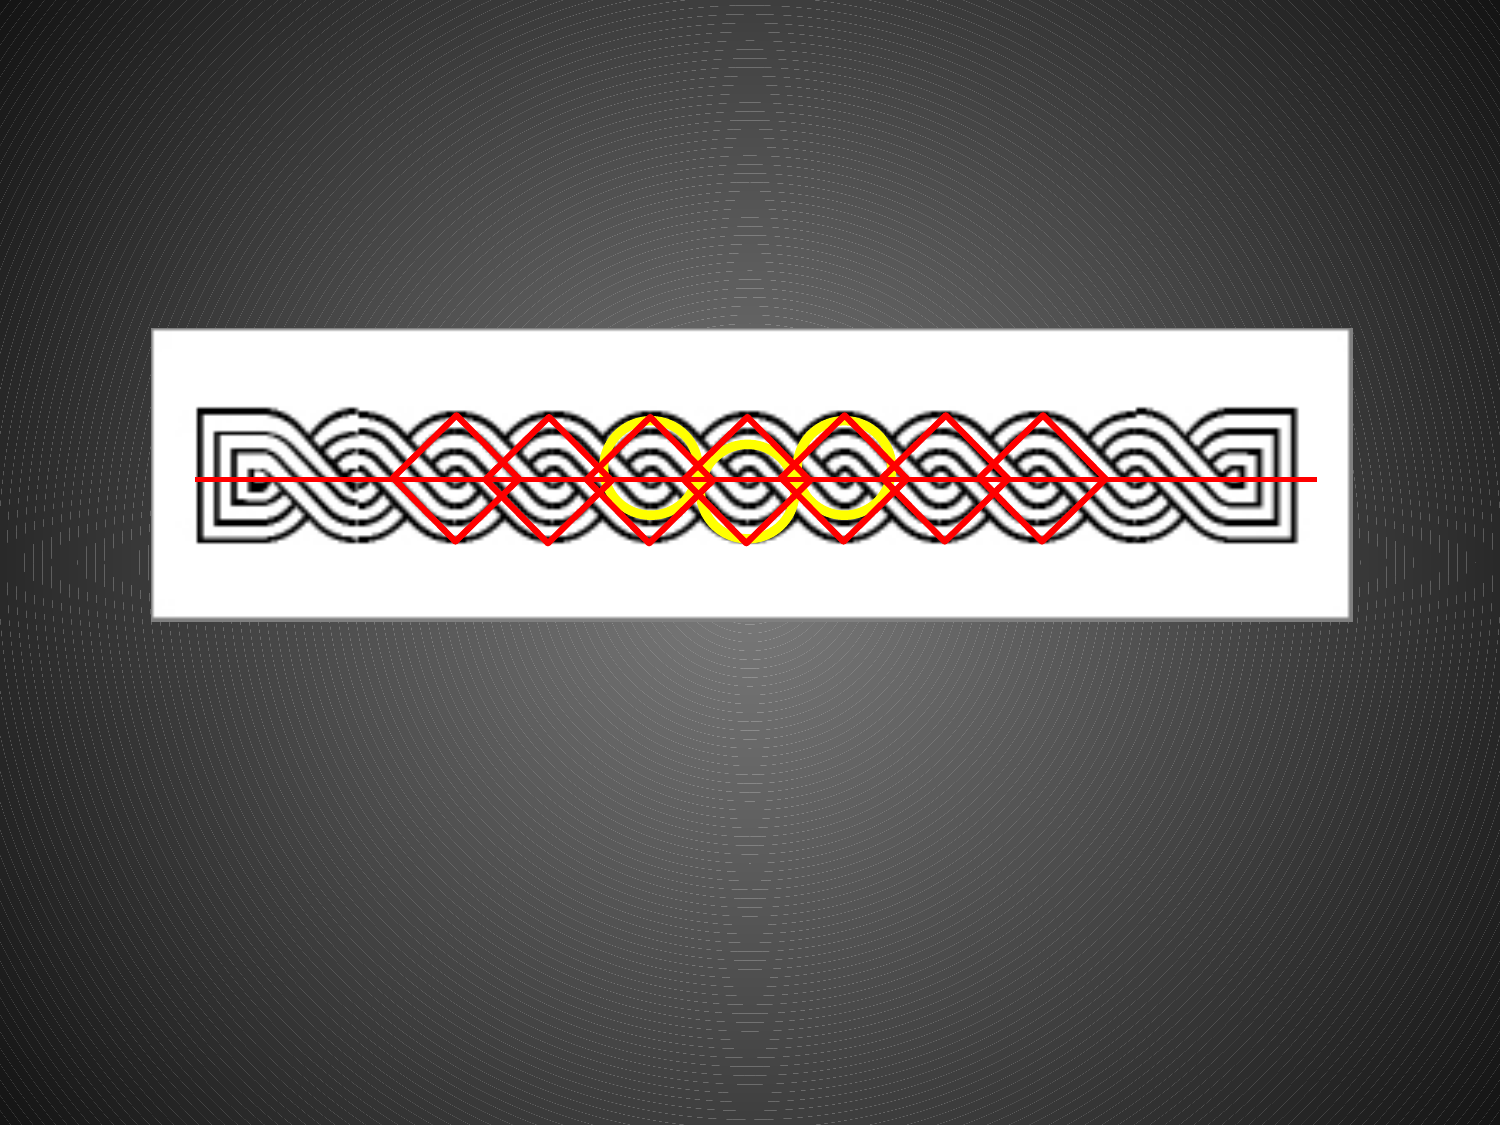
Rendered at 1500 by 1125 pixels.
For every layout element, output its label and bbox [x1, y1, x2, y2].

list [150, 328, 1353, 622]
